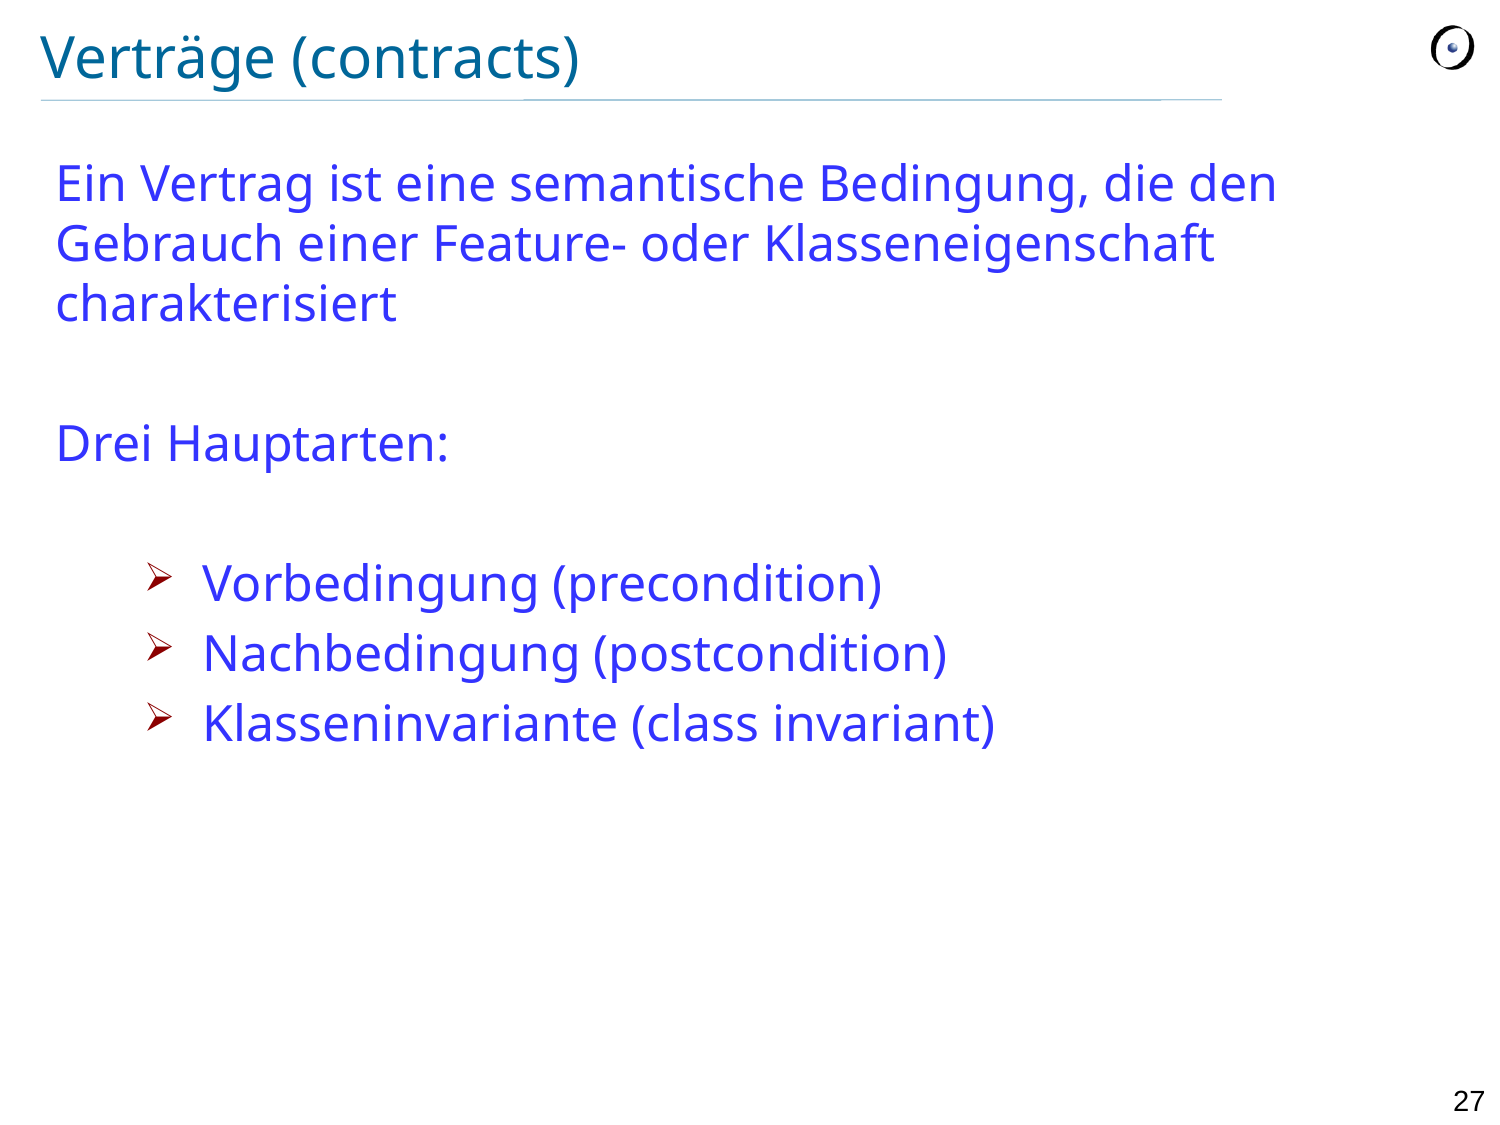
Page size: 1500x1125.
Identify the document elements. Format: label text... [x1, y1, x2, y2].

list Ein Vertrag ist eine semantische Bedingung, die den Gebrauch einer Feature- oder Klasseneigenschaft charakterisiert Drei Hauptarten: Vorbedingung (precondition) Nachbedingung (postcondition) Klasseninvariante (class invariant) [40, 143, 1451, 1071]
title Verträge (contracts) [40, 18, 1344, 91]
picture [1429, 20, 1476, 72]
